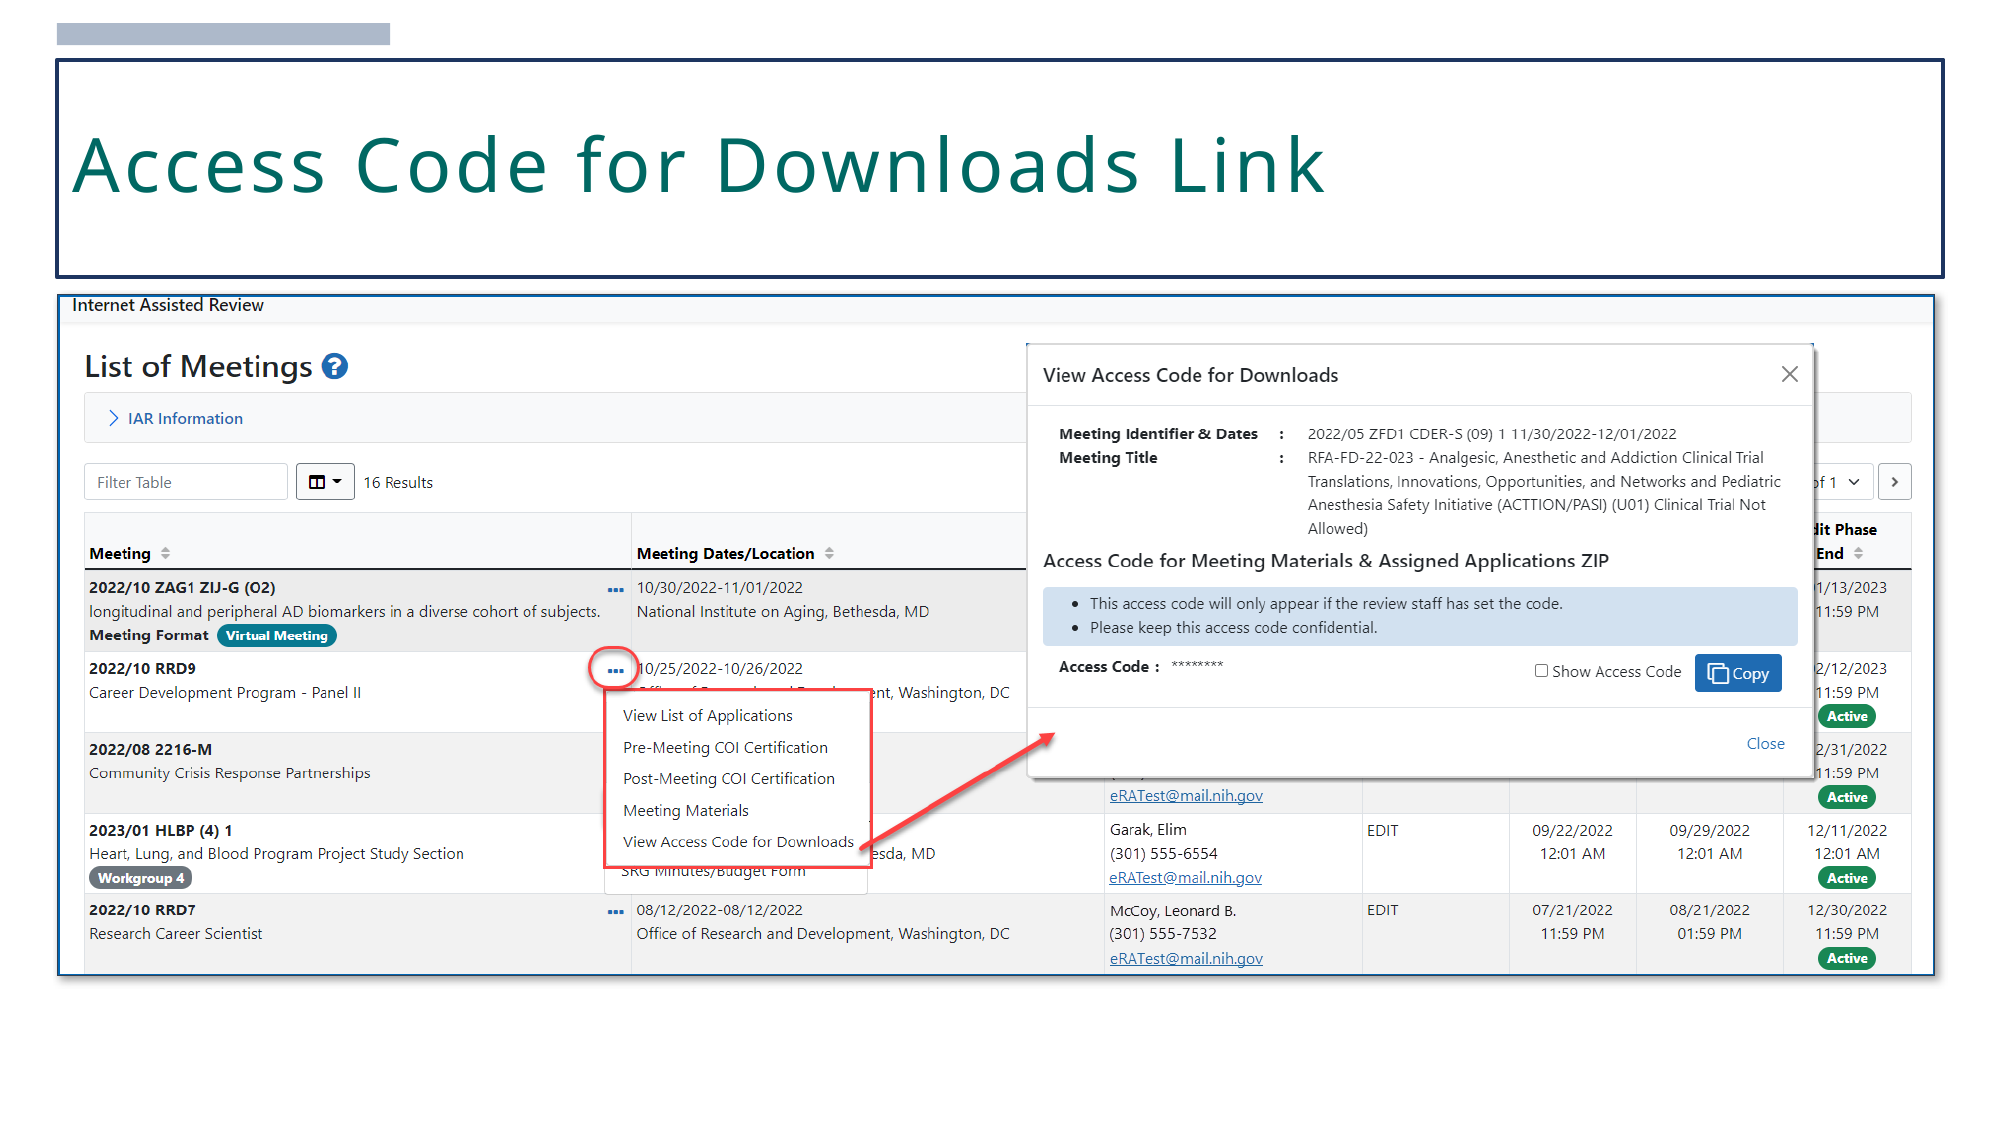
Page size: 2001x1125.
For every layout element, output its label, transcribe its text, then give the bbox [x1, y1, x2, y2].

title Access Code for Downloads Link [55, 58, 1945, 279]
picture [57, 294, 1935, 976]
